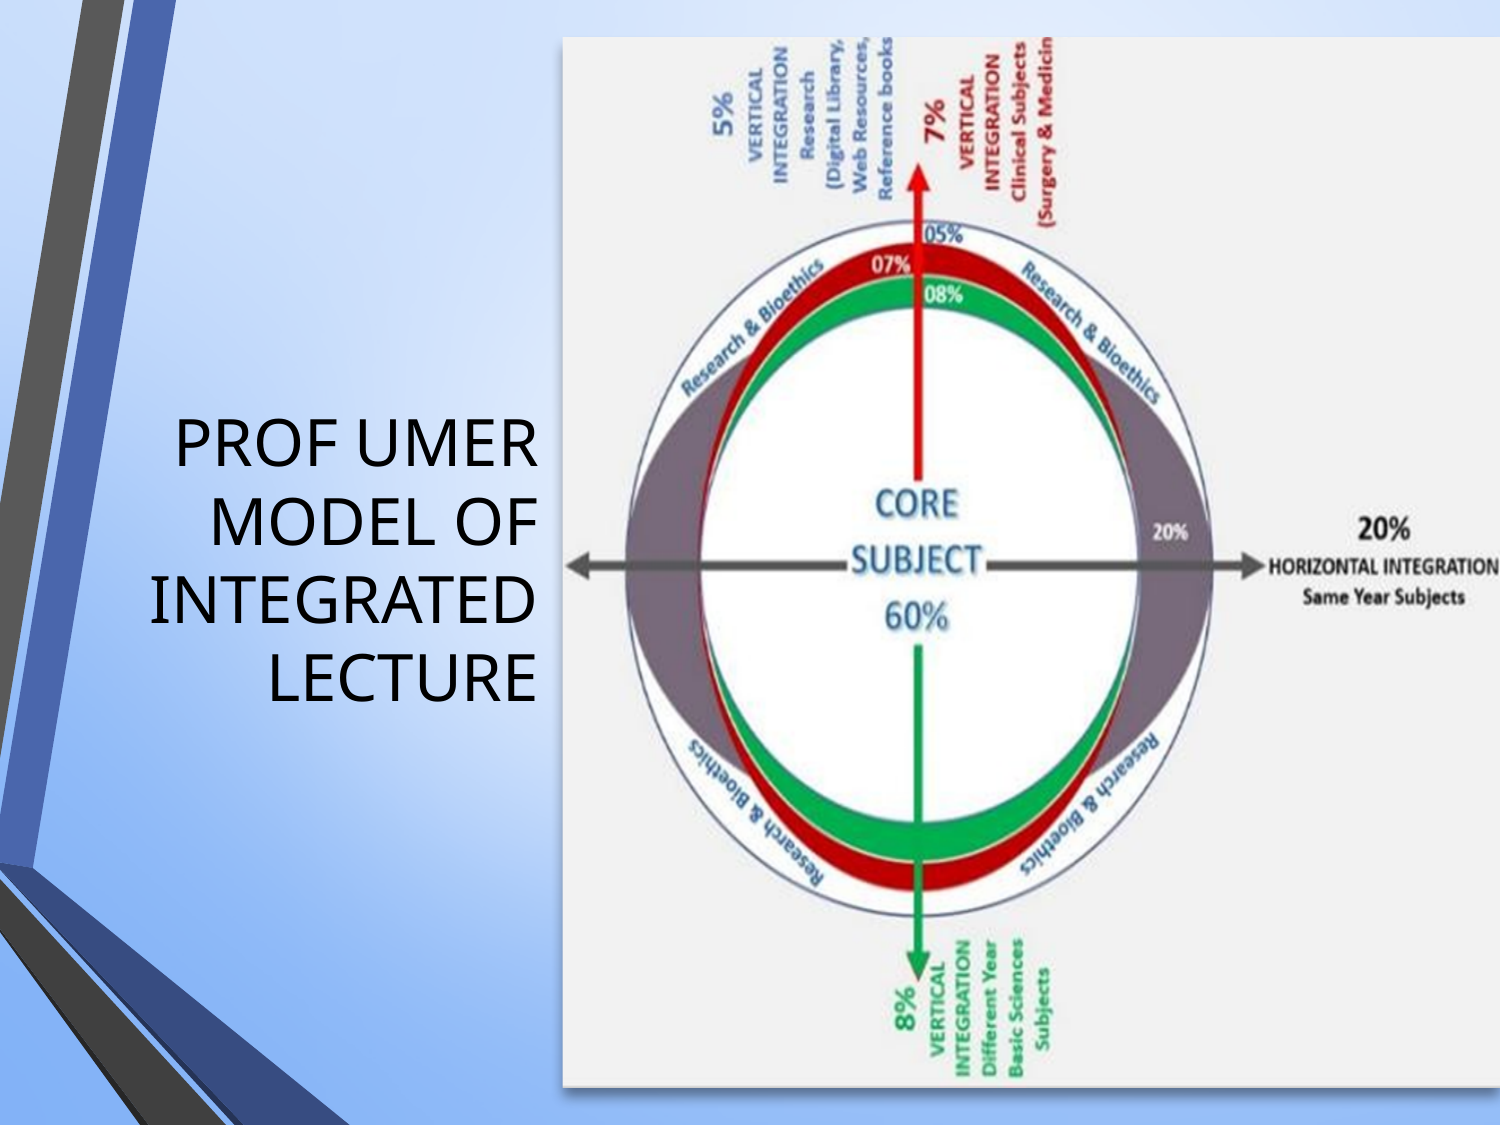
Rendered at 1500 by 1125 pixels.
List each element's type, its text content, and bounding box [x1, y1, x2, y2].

title PROF UMER MODEL OF INTEGRATED LECTURE [83, 394, 550, 722]
picture [562, 37, 1500, 1088]
